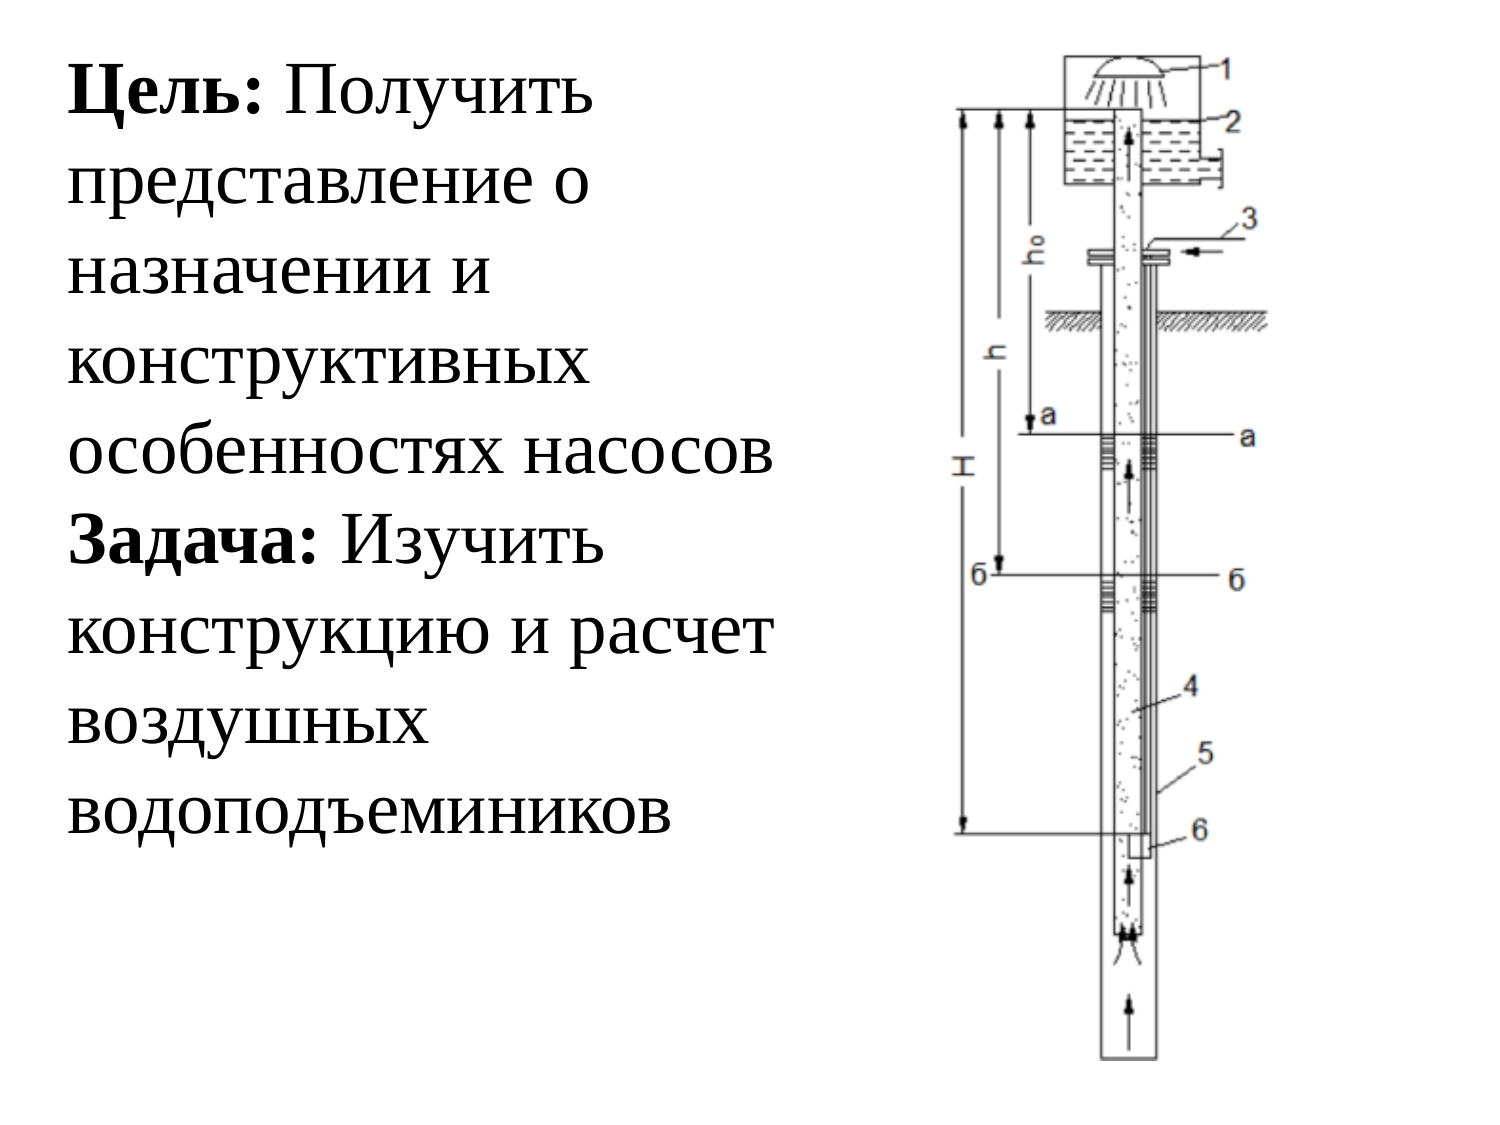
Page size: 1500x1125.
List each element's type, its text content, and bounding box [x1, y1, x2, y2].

picture [950, 54, 1270, 1062]
text_box Цель: Получить представление о назначении и конструктивных особенностях насосов Задача: Изучить конструкцию и расчет воздушных водоподъемиников [53, 30, 833, 856]
